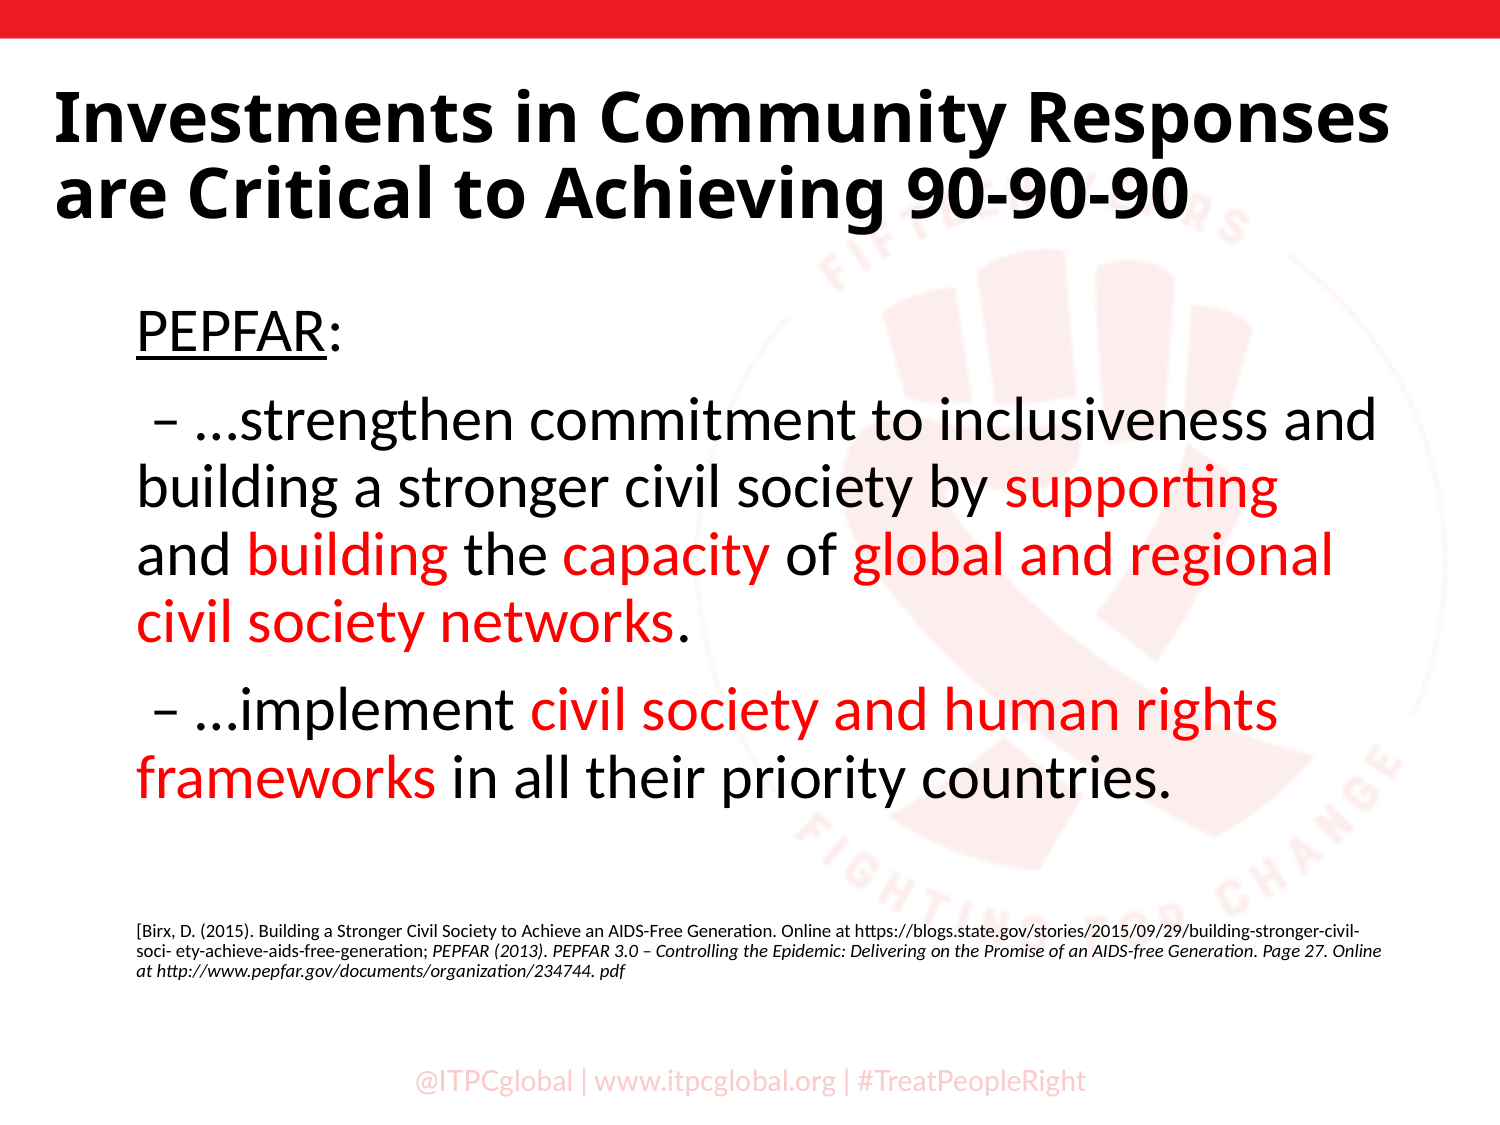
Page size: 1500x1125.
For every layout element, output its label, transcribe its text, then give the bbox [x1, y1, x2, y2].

list PEPFAR: – …strengthen commitment to inclusiveness and building a stronger civil society by supporting and building the capacity of global and regional civil society networks. – …implement civil society and human rights frameworks in all their priority countries. [Birx, D. (2015). Building a Stronger Civil Society to Achieve an AIDS-Free Generation. Online at https://blogs.state.gov/stories/2015/09/29/building-stronger-civil-soci- ety-achieve-aids-free-generation; PEPFAR (2013). PEPFAR 3.0 – Controlling the Epidemic: Delivering on the Promise of an AIDS-free Generation. Page 27. Online at http://www.pepfar.gov/documents/organization/234744. pdf [121, 290, 1398, 1014]
title Investments in Community Responses are Critical to Achieving 90-90-90 [39, 73, 1461, 243]
picture [0, 0, 1500, 1125]
